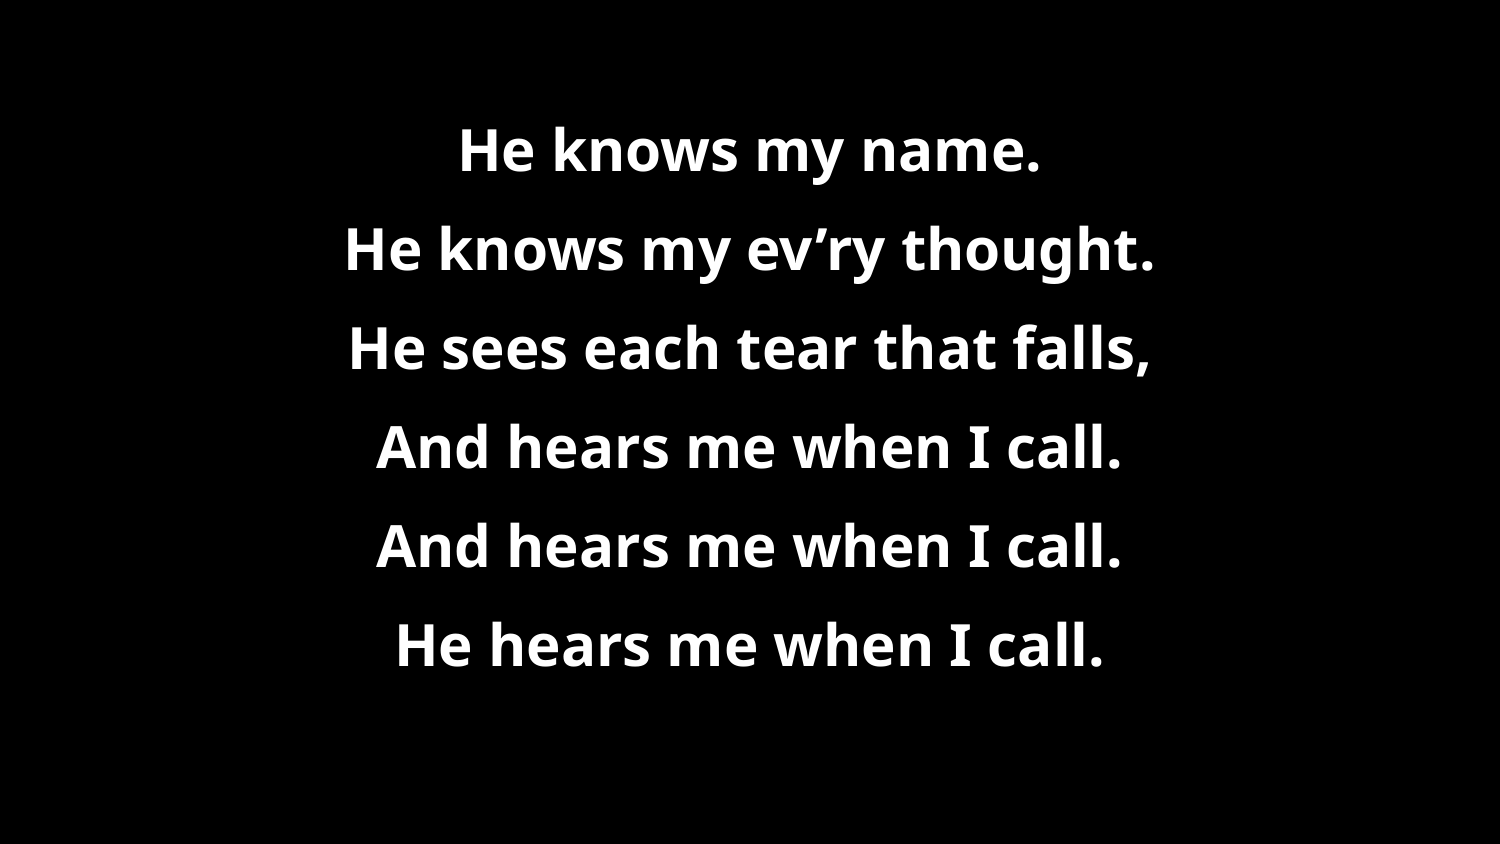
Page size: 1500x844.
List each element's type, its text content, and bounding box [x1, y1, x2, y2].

text_box He knows my name. He knows my ev’ry thought. He sees each tear that falls, And hears me when I call. And hears me when I call. He hears me when I call. [24, 105, 1475, 686]
